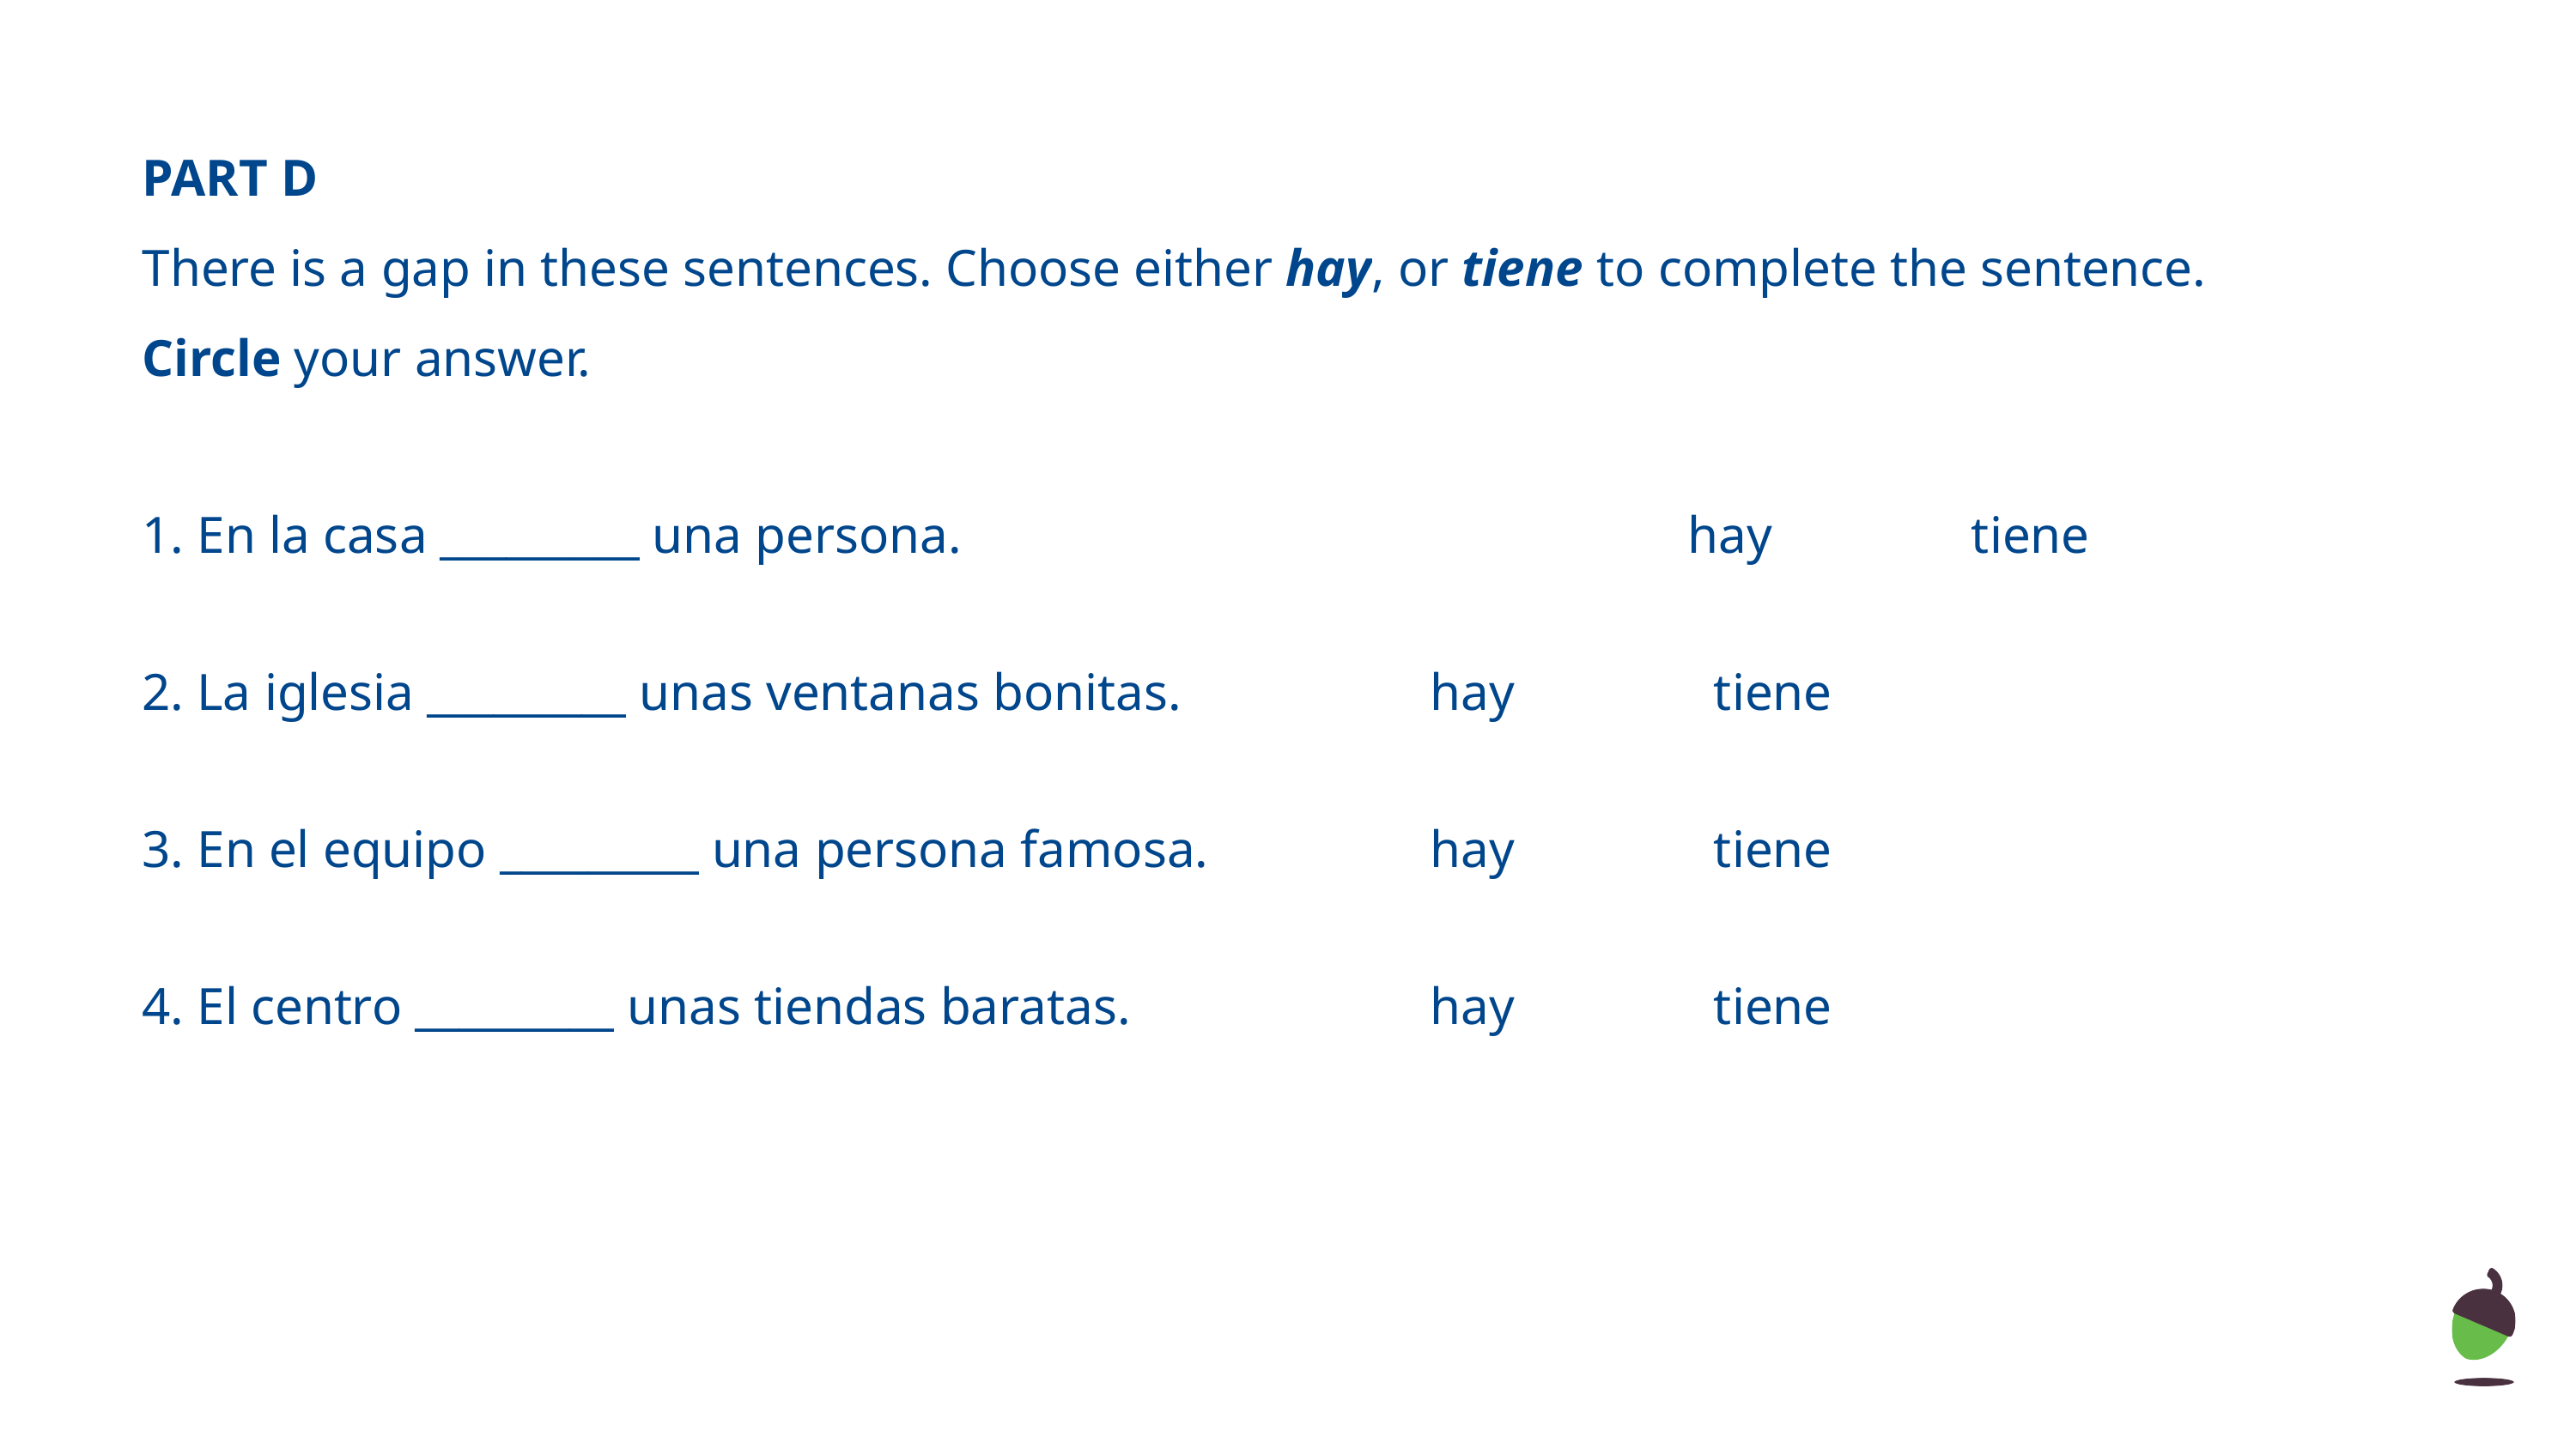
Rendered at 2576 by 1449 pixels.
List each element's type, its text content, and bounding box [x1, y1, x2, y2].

text_box PART D There is a gap in these sentences. Choose either hay, or tiene to complete the sentence. Circle your answer. 1. En la casa _________ una persona. hay tiene 2. La iglesia _________ unas ventanas bonitas. hay tiene 3. En el equipo _________ una persona famosa. hay tiene 4. El centro _________ unas tiendas baratas. hay tiene [129, 124, 2342, 446]
picture [2451, 1268, 2516, 1386]
